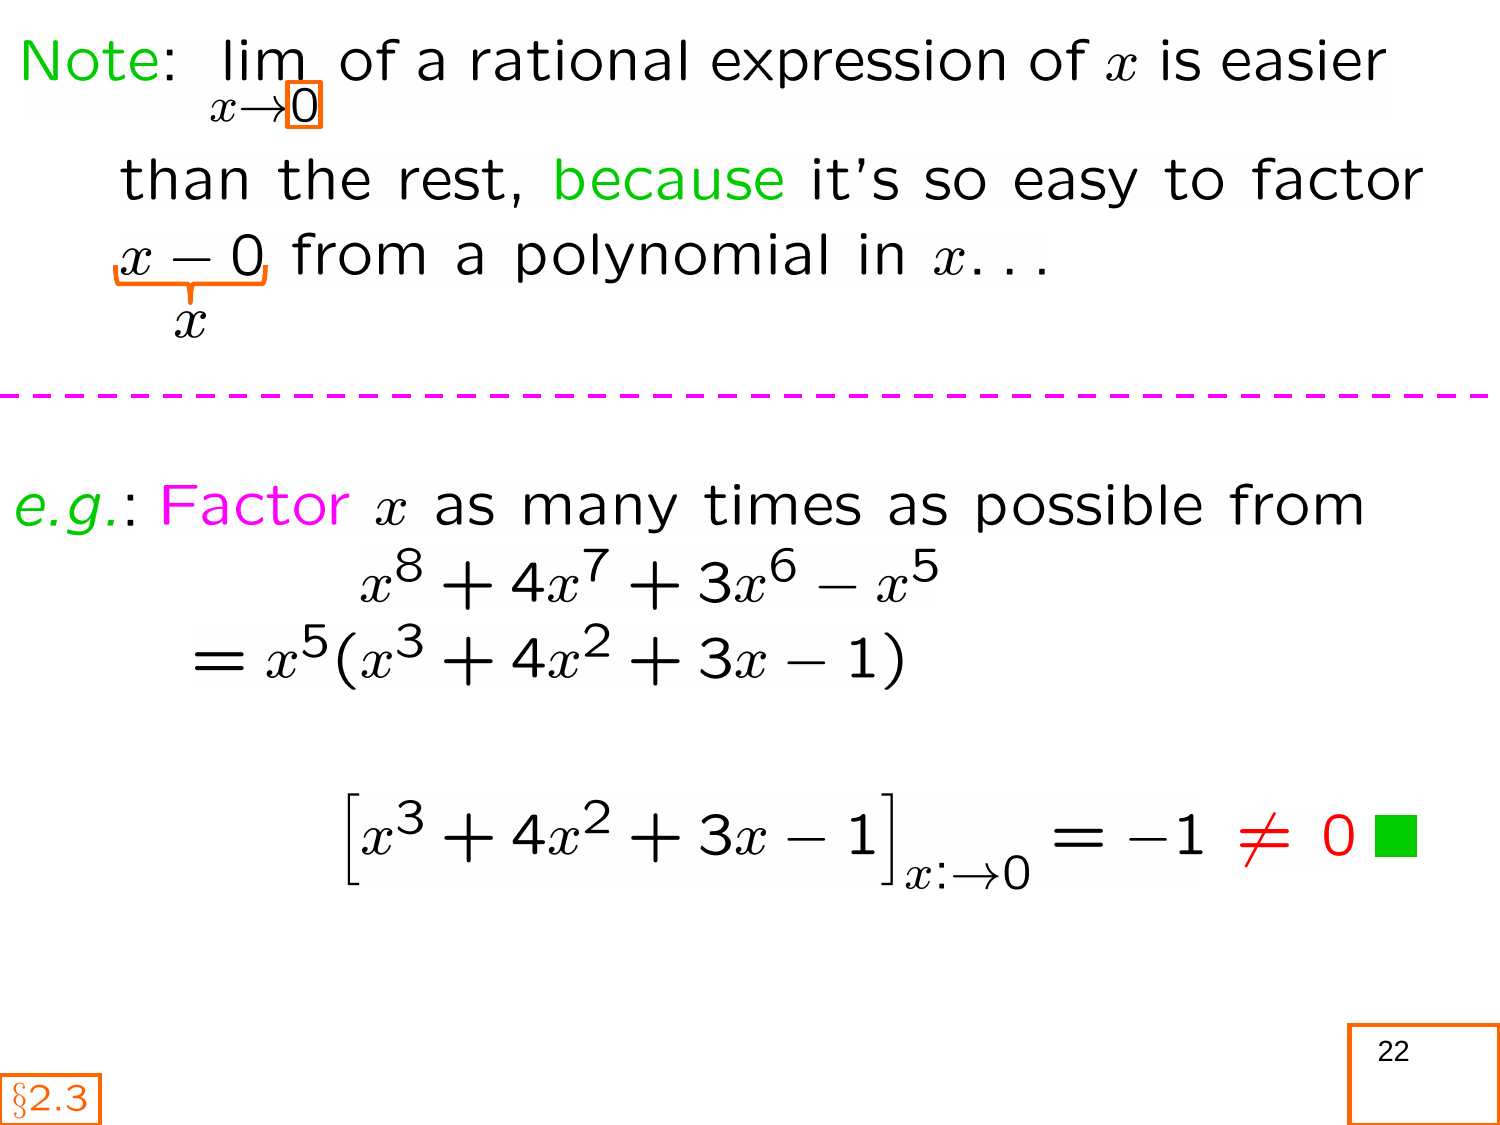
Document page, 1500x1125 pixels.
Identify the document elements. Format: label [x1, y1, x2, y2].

picture [12, 1080, 88, 1119]
picture [15, 493, 136, 538]
text_box [1349, 1025, 1500, 1125]
text_box [21, 37, 1423, 284]
text_box [0, 1074, 100, 1125]
text_box [347, 792, 1356, 890]
picture [358, 545, 939, 611]
text_box [1376, 816, 1415, 855]
picture [162, 480, 1363, 535]
text_box [115, 264, 266, 339]
picture [193, 622, 903, 691]
